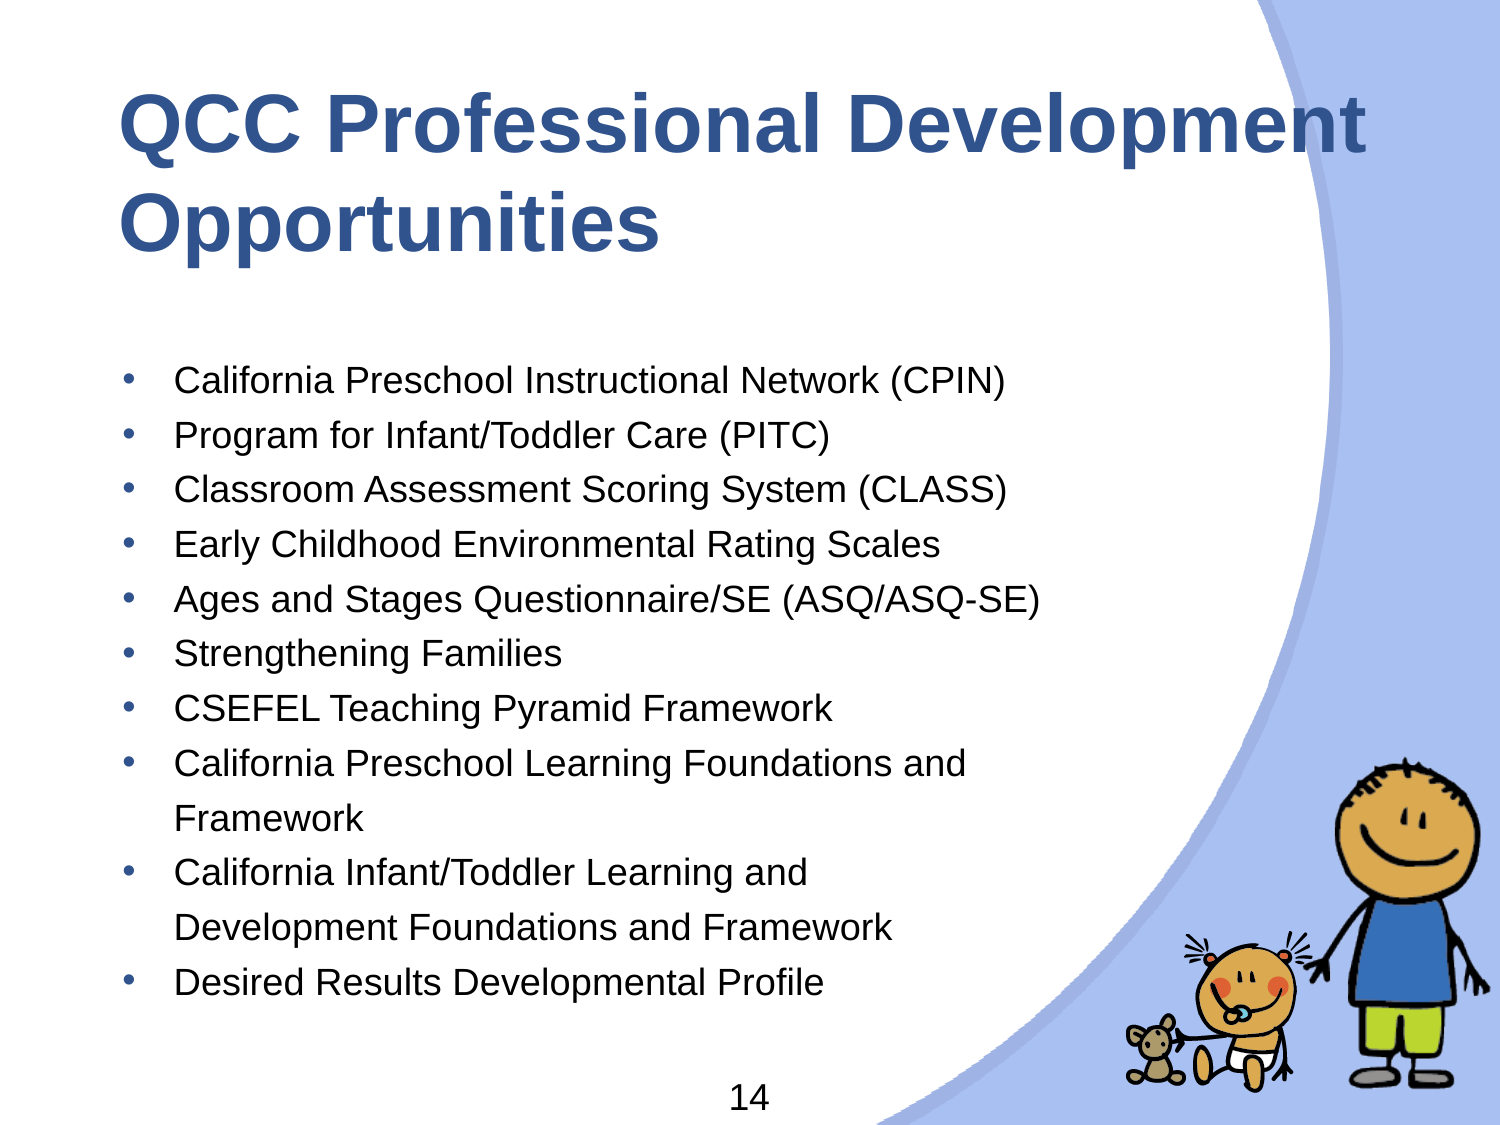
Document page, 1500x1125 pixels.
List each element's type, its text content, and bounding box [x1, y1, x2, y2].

title QCC Professional Development Opportunities [103, 59, 1397, 278]
slide_number 14 [713, 1065, 787, 1125]
list California Preschool Instructional Network (CPIN) Program for Infant/Toddler Care (PITC) Classroom Assessment Scoring System (CLASS) Early Childhood Environmental Rating Scales Ages and Stages Questionnaire/SE (ASQ/ASQ-SE) Strengthening Families CSEFEL Teaching Pyramid Framework California Preschool Learning Foundations and Framework California Infant/Toddler Learning and Development Foundations and Framework Desired Results Developmental Profile [107, 338, 1128, 1023]
picture [0, 0, 1500, 1125]
